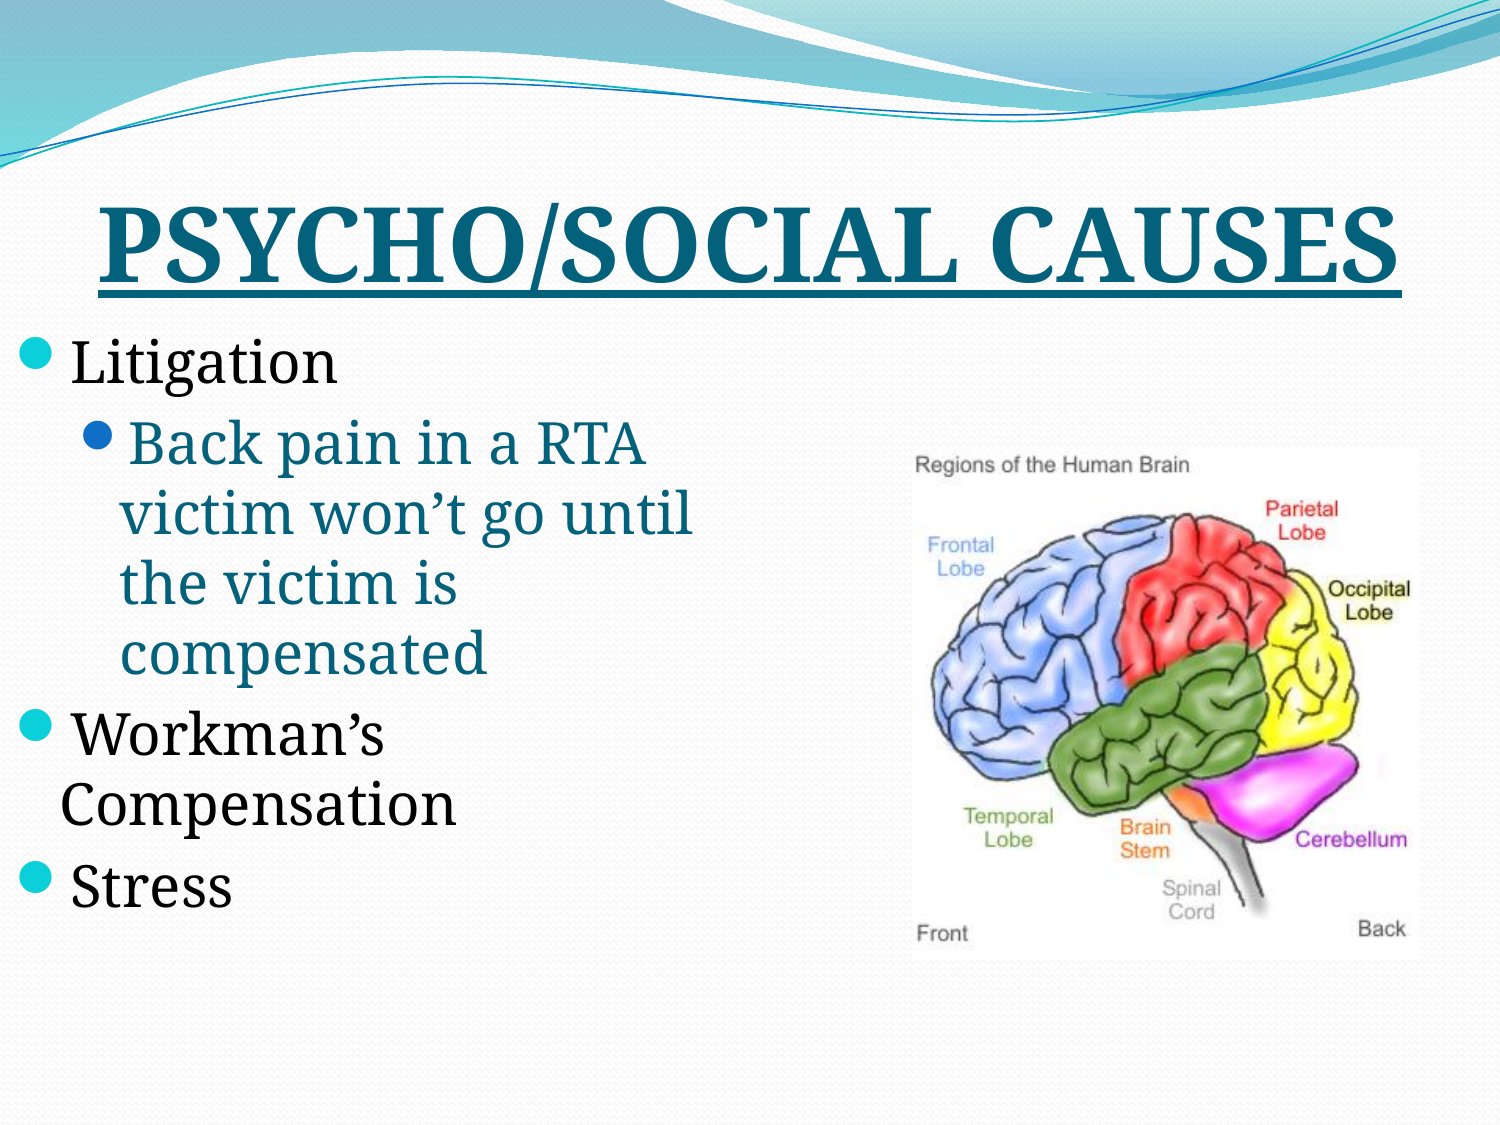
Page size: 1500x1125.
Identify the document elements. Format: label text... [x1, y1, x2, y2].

title PSYCHO/SOCIAL CAUSES [75, 50, 1425, 303]
list Litigation Back pain in a RTA victim won’t go until the victim is compensated Workman’s Compensation Stress [0, 317, 738, 1125]
picture [912, 449, 1420, 960]
